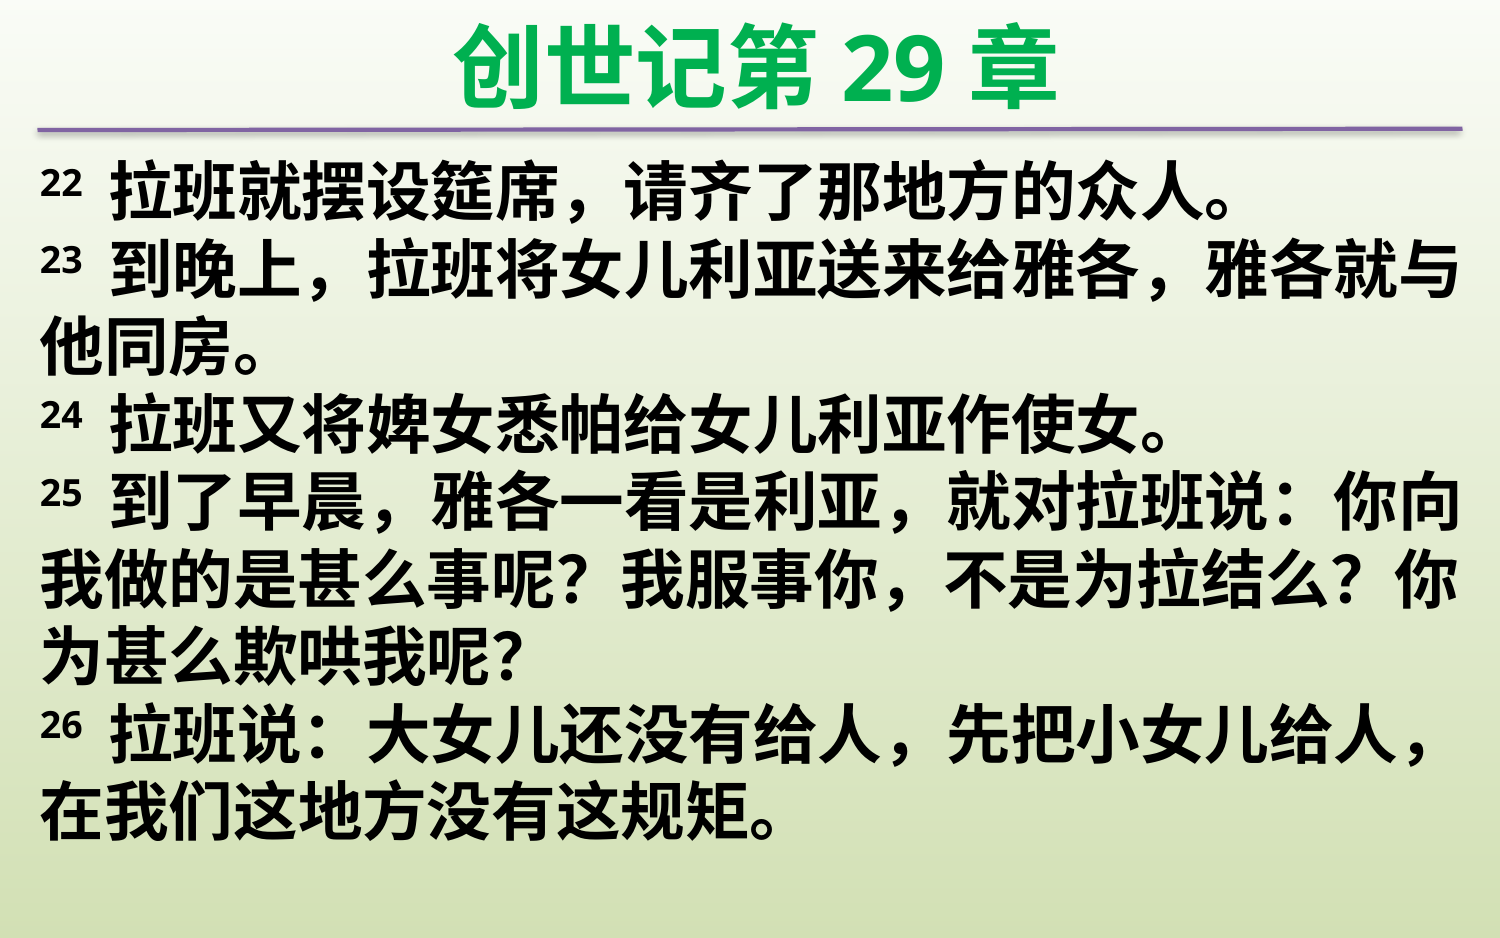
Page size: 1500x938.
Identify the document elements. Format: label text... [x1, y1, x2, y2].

text_box 创世记第29章 [437, 2, 1150, 125]
text_box 22 拉班就摆设筵席，请齐了那地方的众人。 23 到晚上，拉班将女儿利亚送来给雅各，雅各就与他同房。 24 拉班又将婢女悉帕给女儿利亚作使女。 25 到了早晨，雅各一看是利亚，就对拉班说：你向我做的是甚么事呢？我服事你，不是为拉结么？你为甚么欺哄我呢？ 26 拉班说：大女儿还没有给人，先把小女儿给人，在我们这地方没有这规矩。 [24, 143, 1488, 763]
